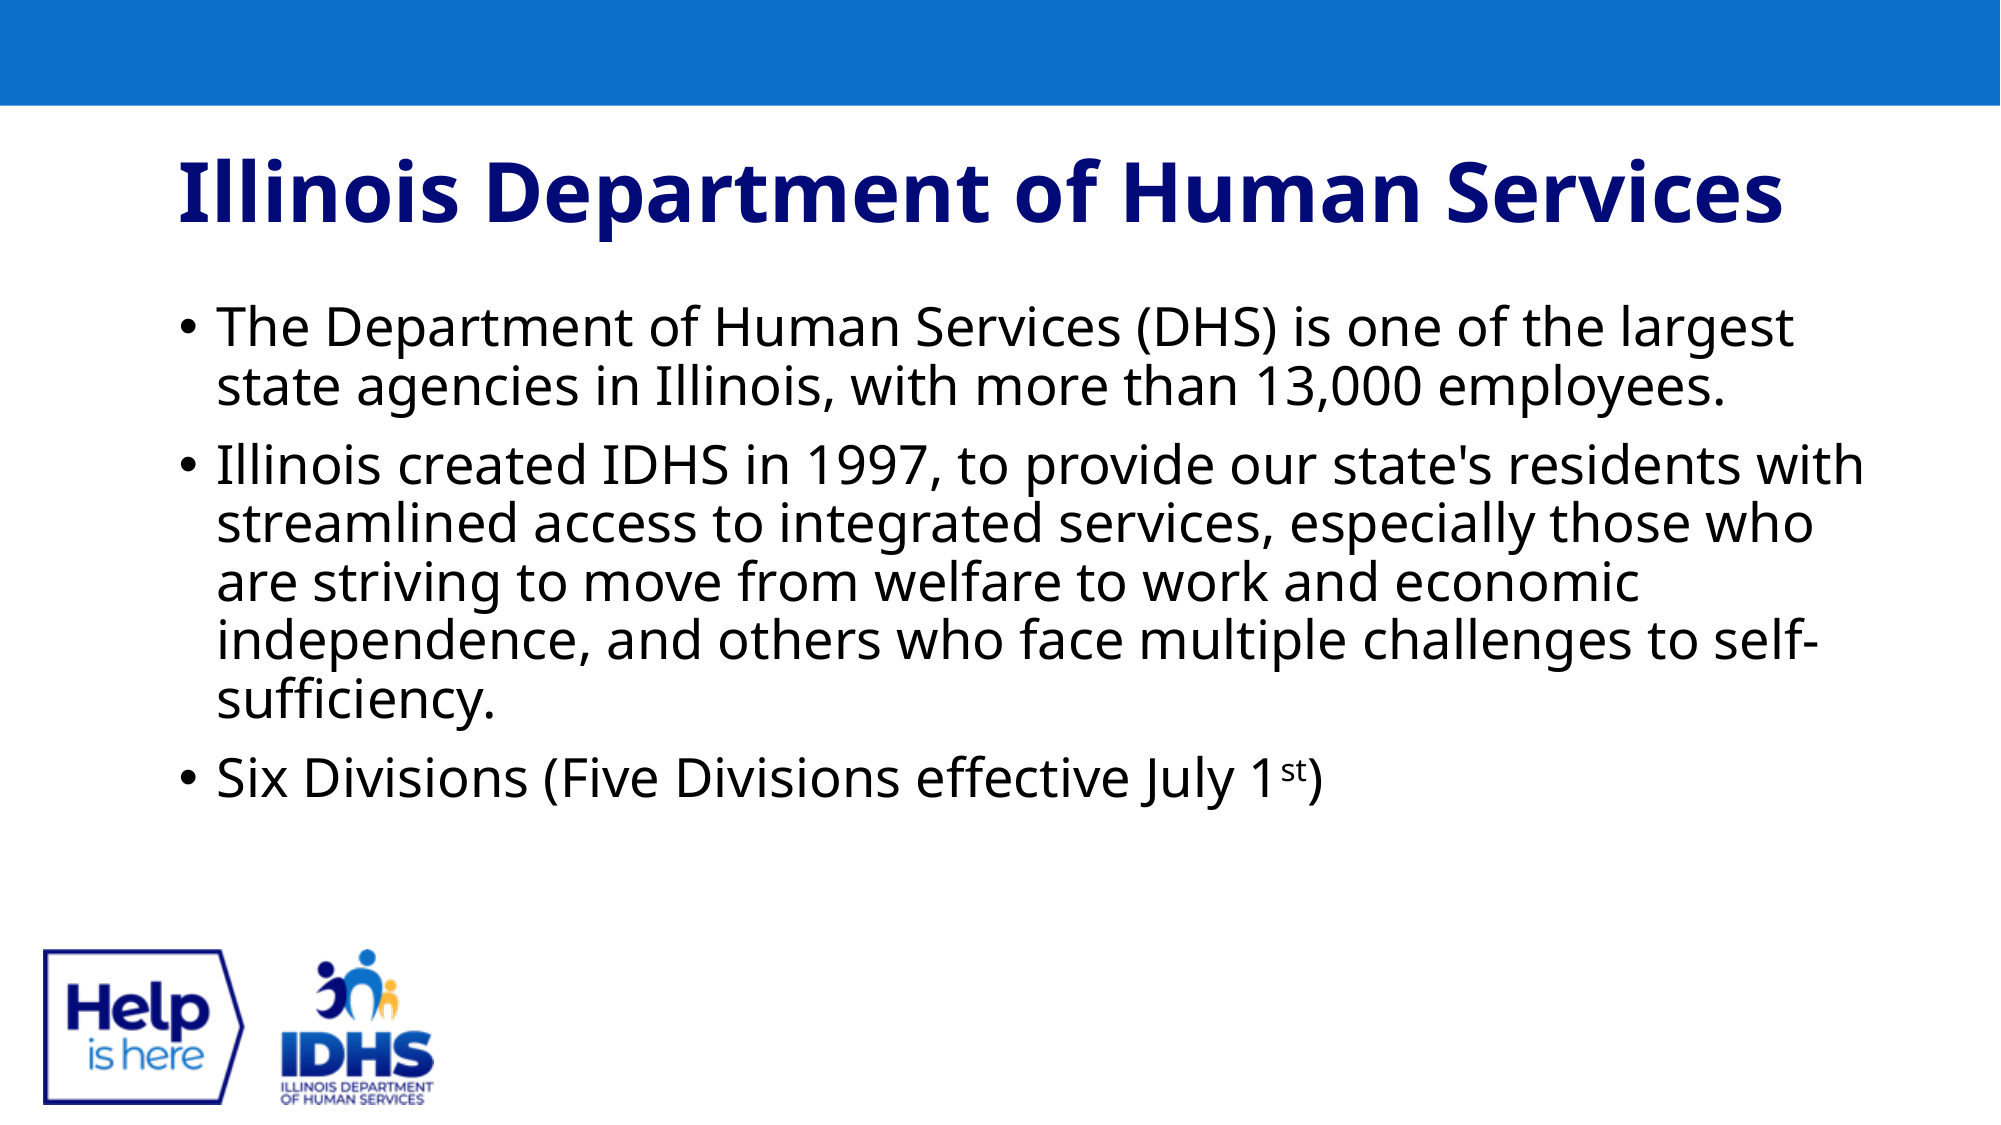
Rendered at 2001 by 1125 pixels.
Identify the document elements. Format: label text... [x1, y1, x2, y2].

list Illinois Department of Human Services [163, 142, 1887, 266]
picture [43, 949, 434, 1105]
list The Department of Human Services (DHS) is one of the largest state agencies in Illinois, with more than 13,000 employees. Illinois created IDHS in 1997, to provide our state's residents with streamlined access to integrated services, especially those who are striving to move from welfare to work and economic independence, and others who face multiple challenges to self-sufficiency. Six Divisions (Five Divisions effective July 1st) [163, 292, 1887, 937]
